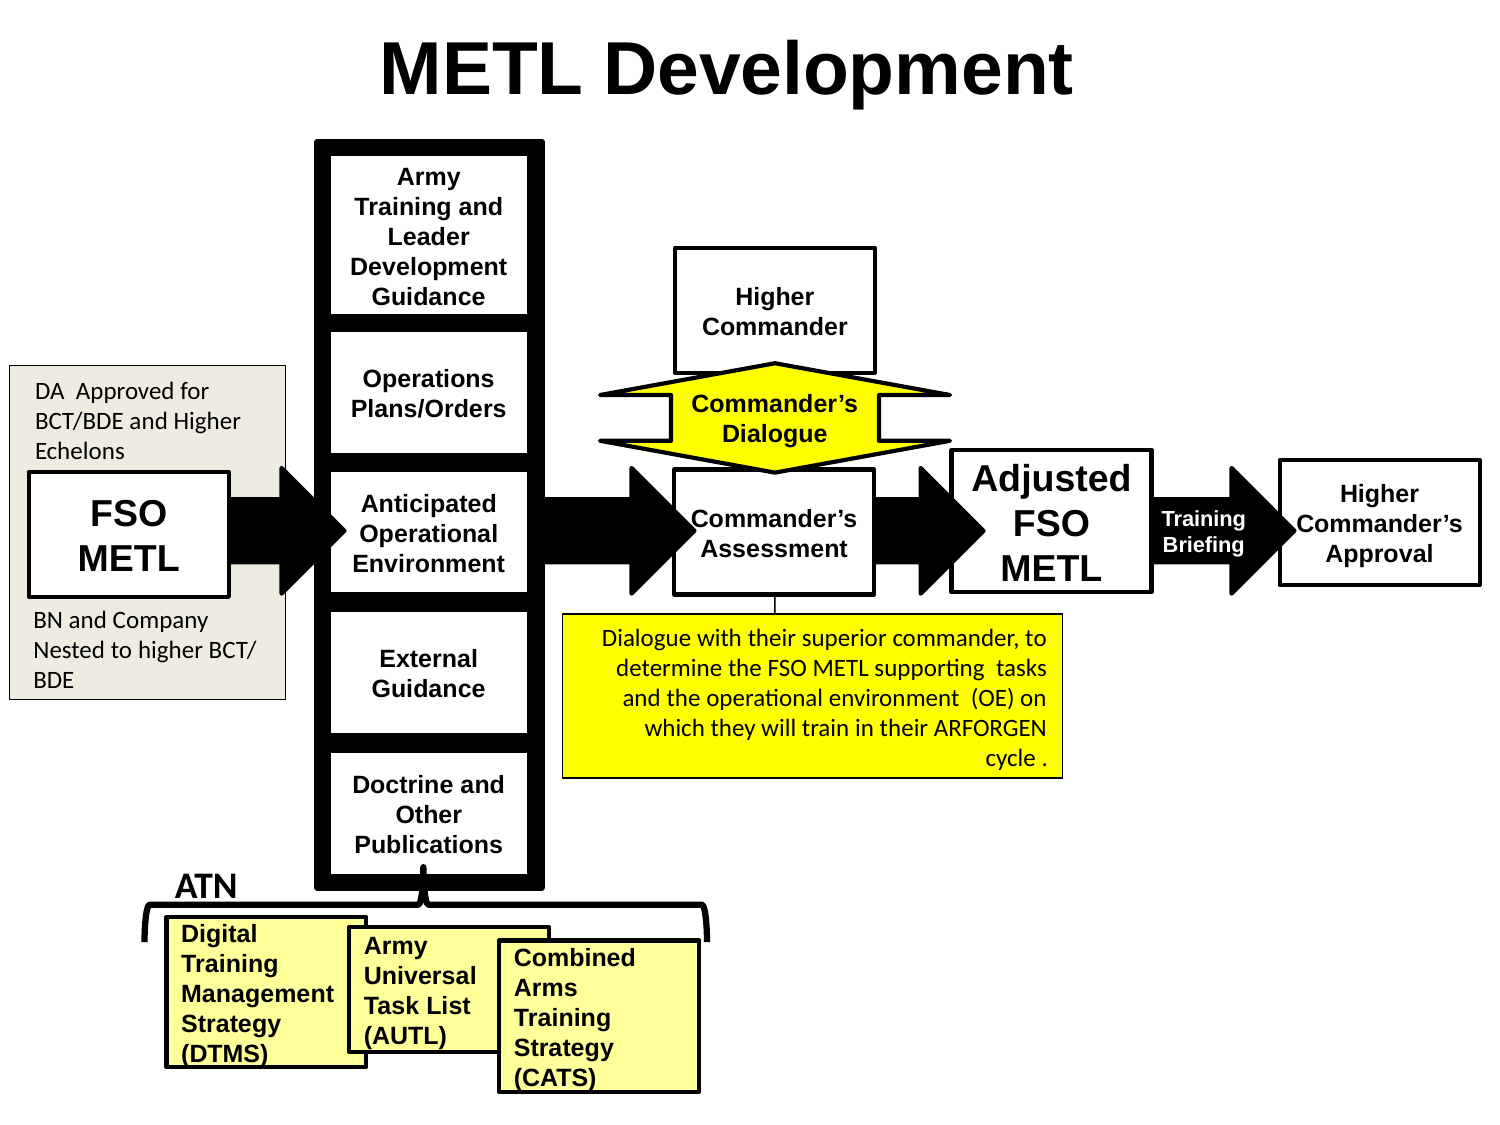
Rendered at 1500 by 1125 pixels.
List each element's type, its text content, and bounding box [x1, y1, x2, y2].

text_box [143, 866, 708, 943]
text_box Commander’s Dialogue [597, 361, 953, 475]
text_box Army Universal Task List (AUTL) [347, 925, 551, 1054]
text_box DA Approved for BCT/BDE and Higher Echelons [20, 367, 263, 472]
text_box Doctrine and Other Publications [327, 749, 531, 878]
text_box External Guidance [327, 608, 531, 737]
text_box ATN [160, 853, 253, 914]
text_box Anticipated Operational Environment [327, 467, 531, 597]
text_box Dialogue with their superior commander, to determine the FSO METL supporting tasks and the operational environment (OE) on which they will train in their ARFORGEN cycle . [562, 613, 1063, 779]
text_box FSO METL [27, 470, 231, 599]
text_box Combined Arms Training Strategy (CATS) [497, 938, 701, 1094]
text_box Digital Training Management Strategy (DTMS) [164, 943, 368, 1069]
text_box Higher Commander [673, 246, 877, 375]
text_box BN and Company Nested to higher BCT/ BDE [18, 596, 273, 701]
text_box [231, 465, 347, 596]
text_box Army Training and Leader Development Guidance [327, 152, 531, 318]
text_box Operations Plans/Orders [327, 328, 531, 457]
text_box [0, 0, 1500, 1125]
